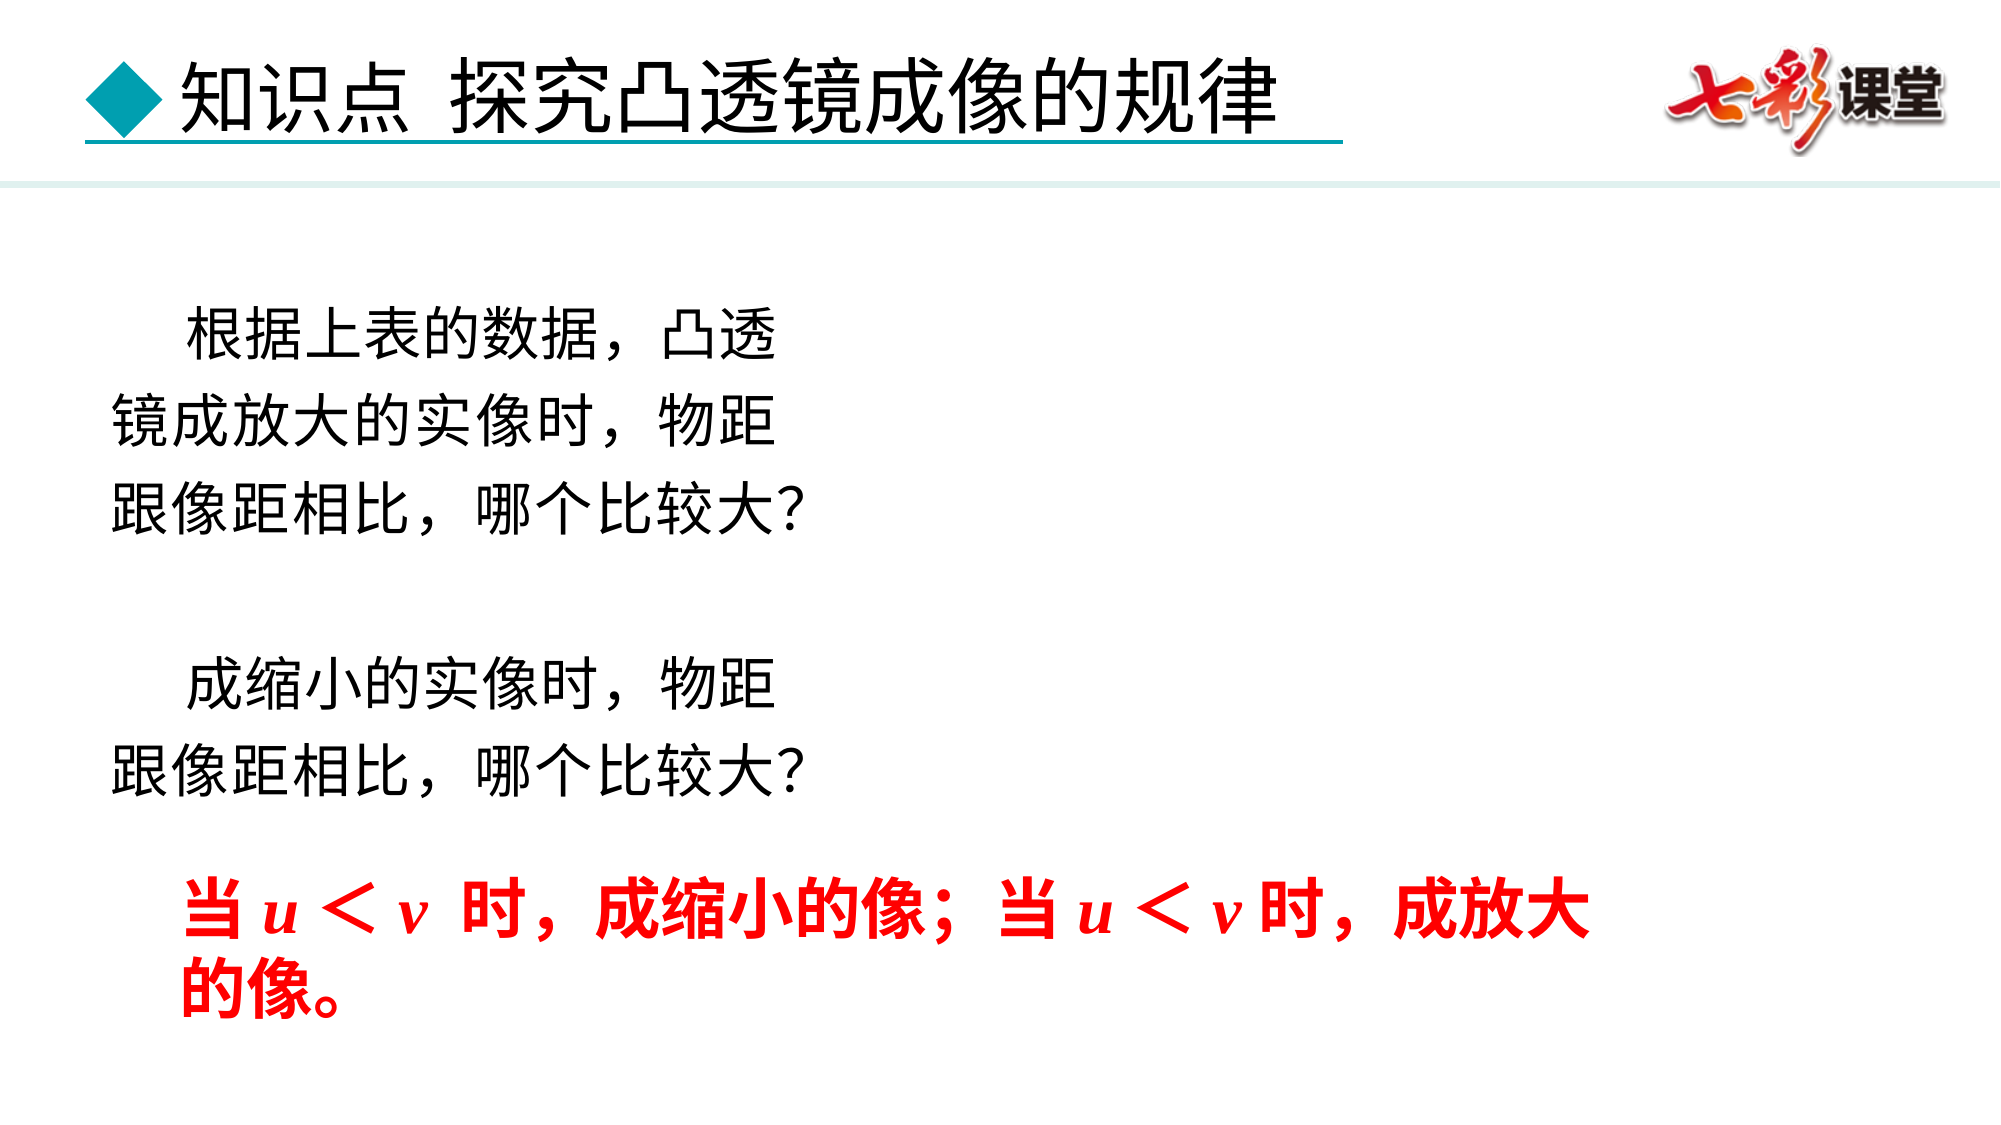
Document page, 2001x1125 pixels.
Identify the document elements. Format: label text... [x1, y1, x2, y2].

picture [1661, 42, 1953, 157]
text_box 根据上表的数据，凸透镜成放大的实像时，物距跟像距相比，哪个比较大？ 成缩小的实像时，物距跟像距相比，哪个比较大？ [95, 272, 793, 812]
text_box 当u＜v 时，成缩小的像；当u＜v时，成放大的像。 [165, 859, 1636, 1034]
